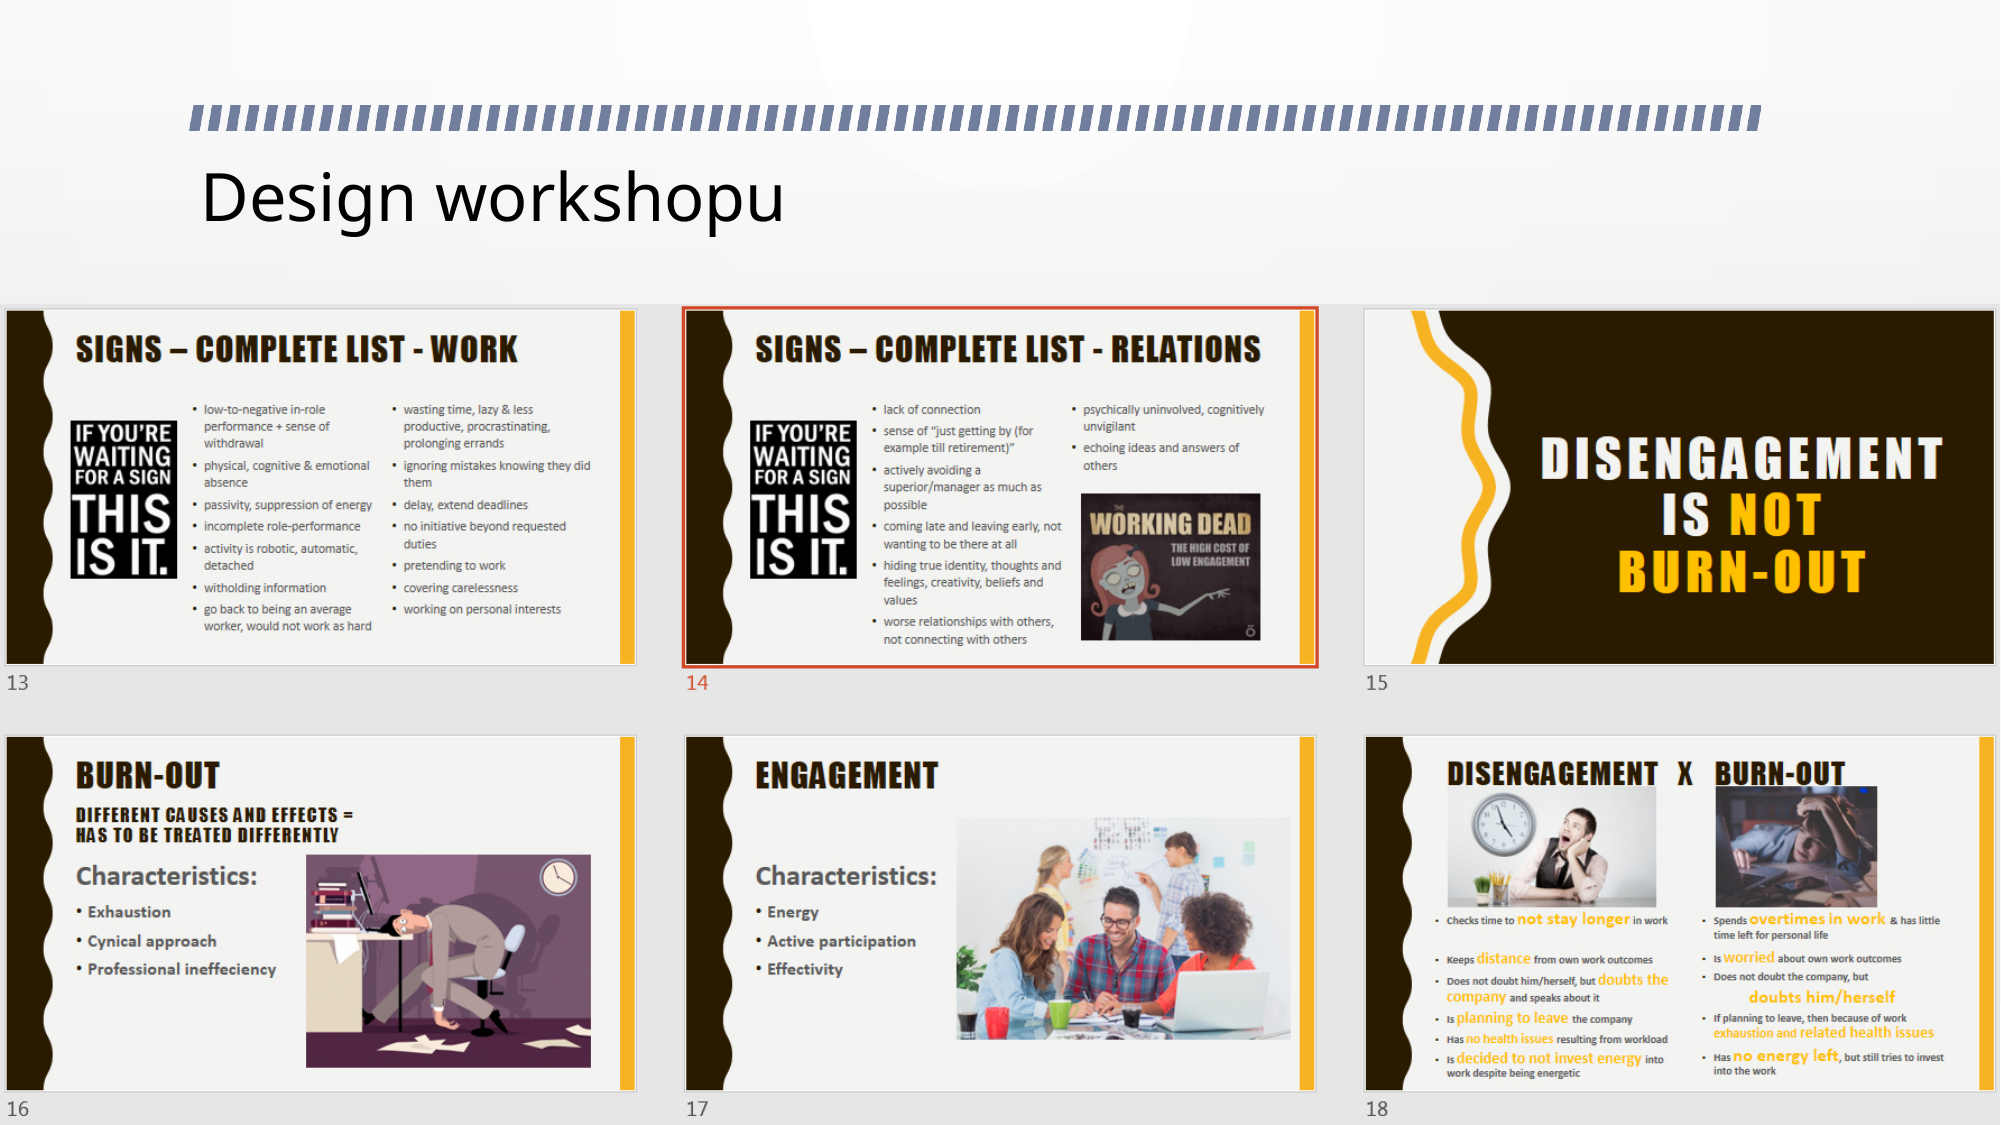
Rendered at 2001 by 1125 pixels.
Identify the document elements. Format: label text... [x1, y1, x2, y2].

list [0, 304, 2000, 1125]
title Design workshopu [185, 156, 1761, 304]
